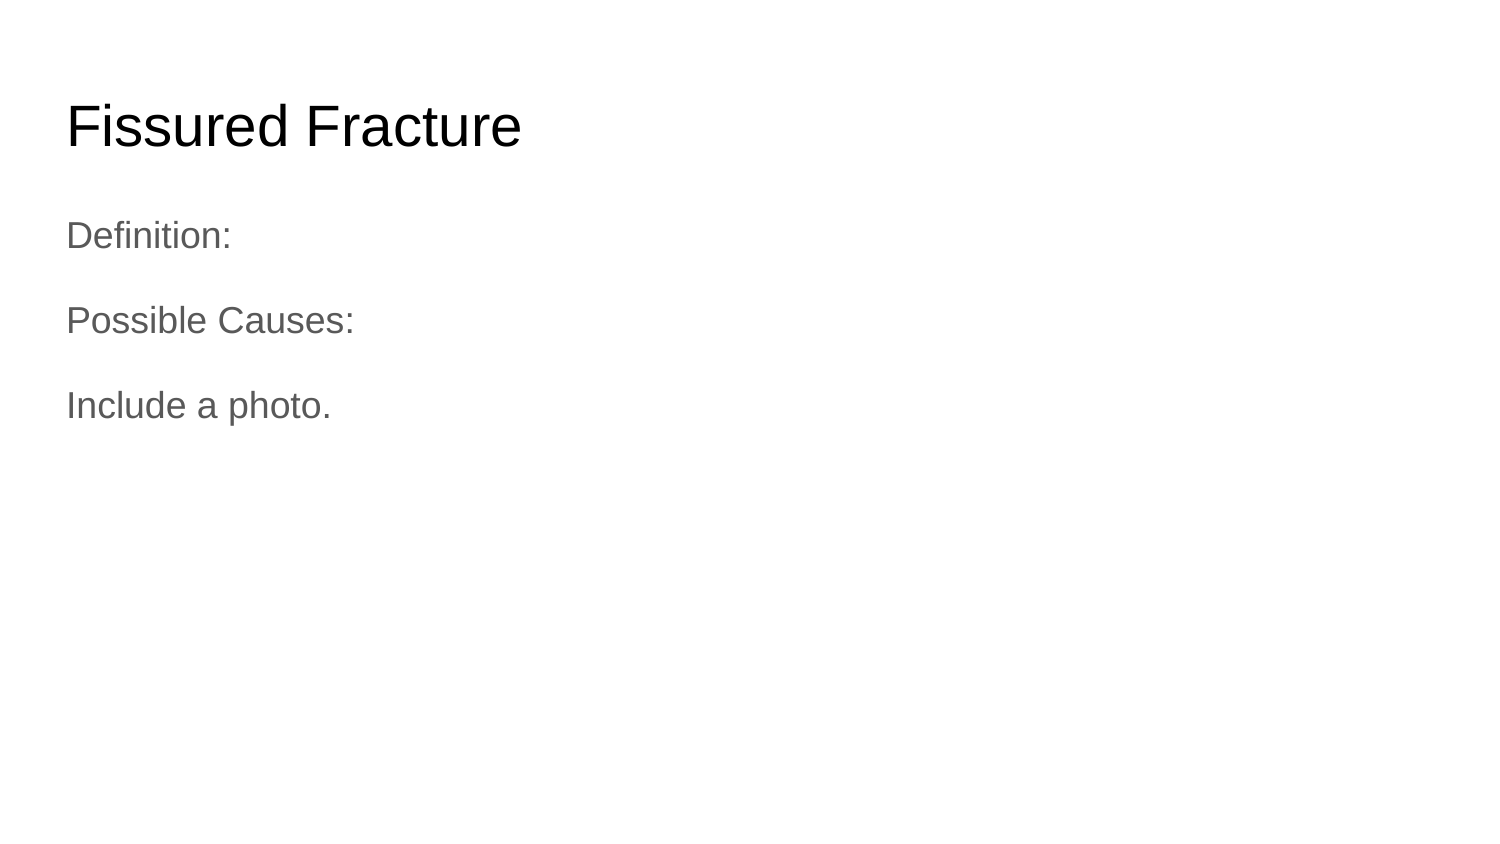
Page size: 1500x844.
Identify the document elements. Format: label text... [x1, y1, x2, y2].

title Fissured Fracture [51, 72, 1449, 167]
list Definition: Possible Causes: Include a photo. [51, 189, 1449, 750]
